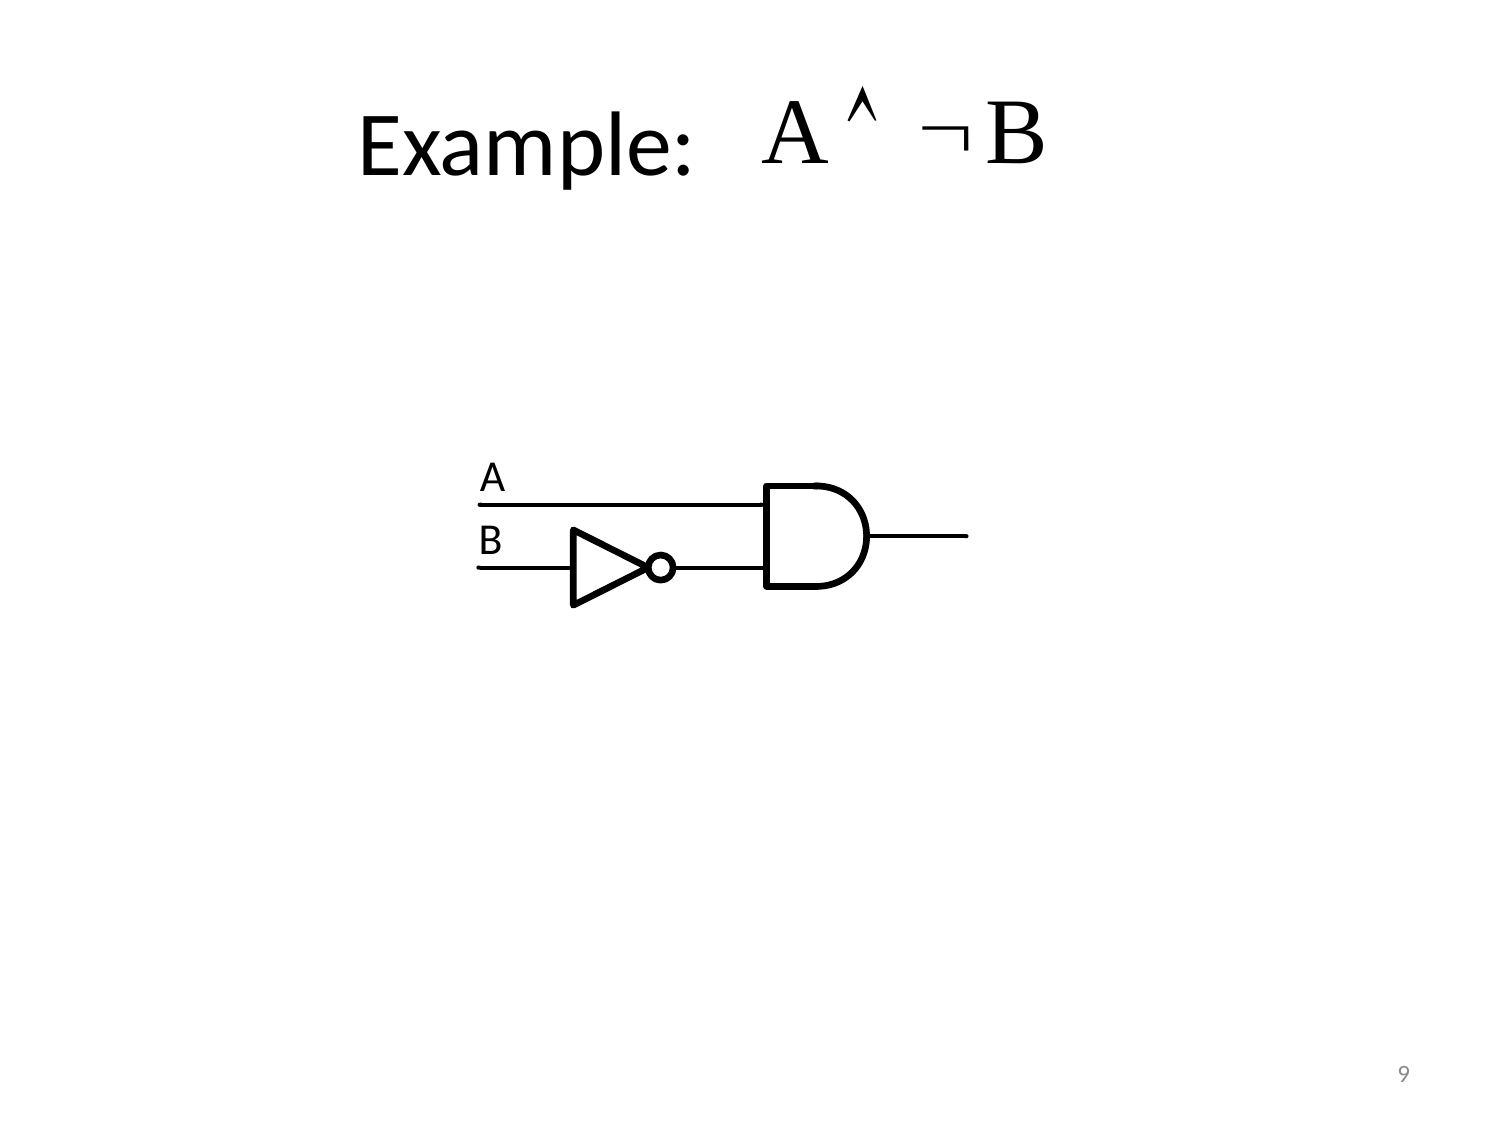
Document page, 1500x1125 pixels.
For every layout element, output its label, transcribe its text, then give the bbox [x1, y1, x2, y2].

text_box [746, 77, 1060, 180]
slide_number 9 [1074, 1042, 1425, 1103]
title Example: [75, 45, 1000, 233]
picture [449, 431, 972, 613]
